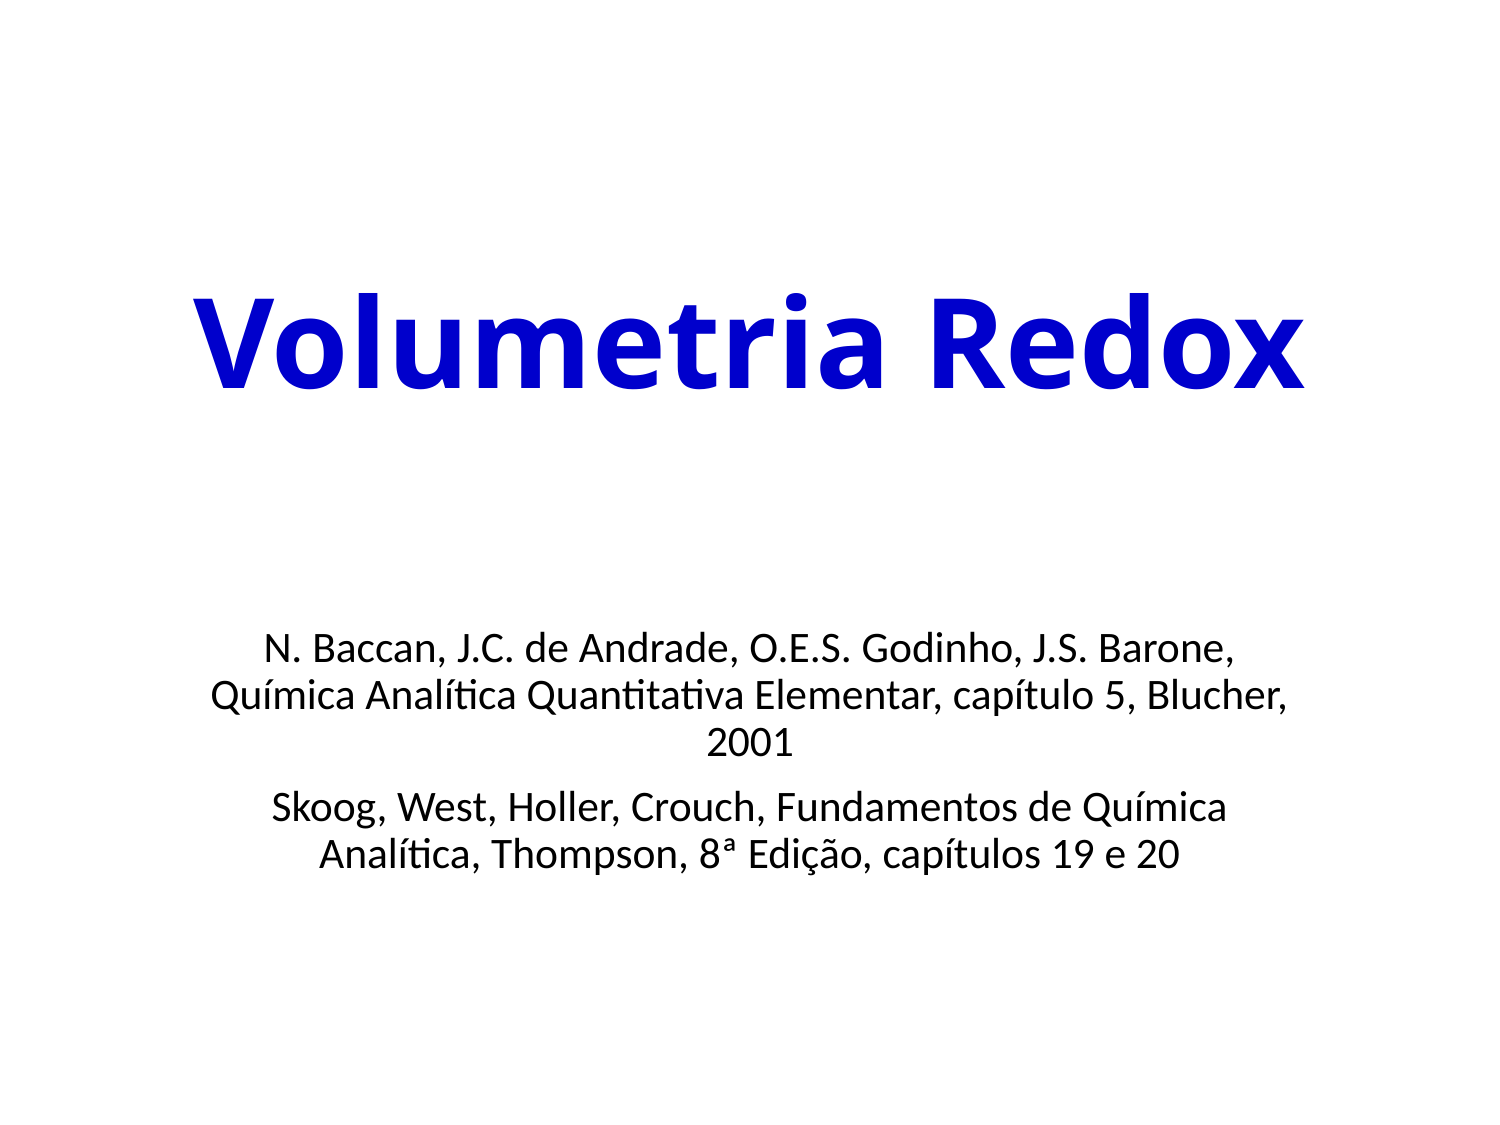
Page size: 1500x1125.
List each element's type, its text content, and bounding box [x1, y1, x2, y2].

title Volumetria Redox [112, 31, 1388, 423]
subtitle N. Baccan, J.C. de Andrade, O.E.S. Godinho, J.S. Barone, Química Analítica Quantitativa Elementar, capítulo 5, Blucher, 2001 Skoog, West, Holler, Crouch, Fundamentos de Química Analítica, Thompson, 8ª Edição, capítulos 19 e 20 [187, 617, 1313, 890]
